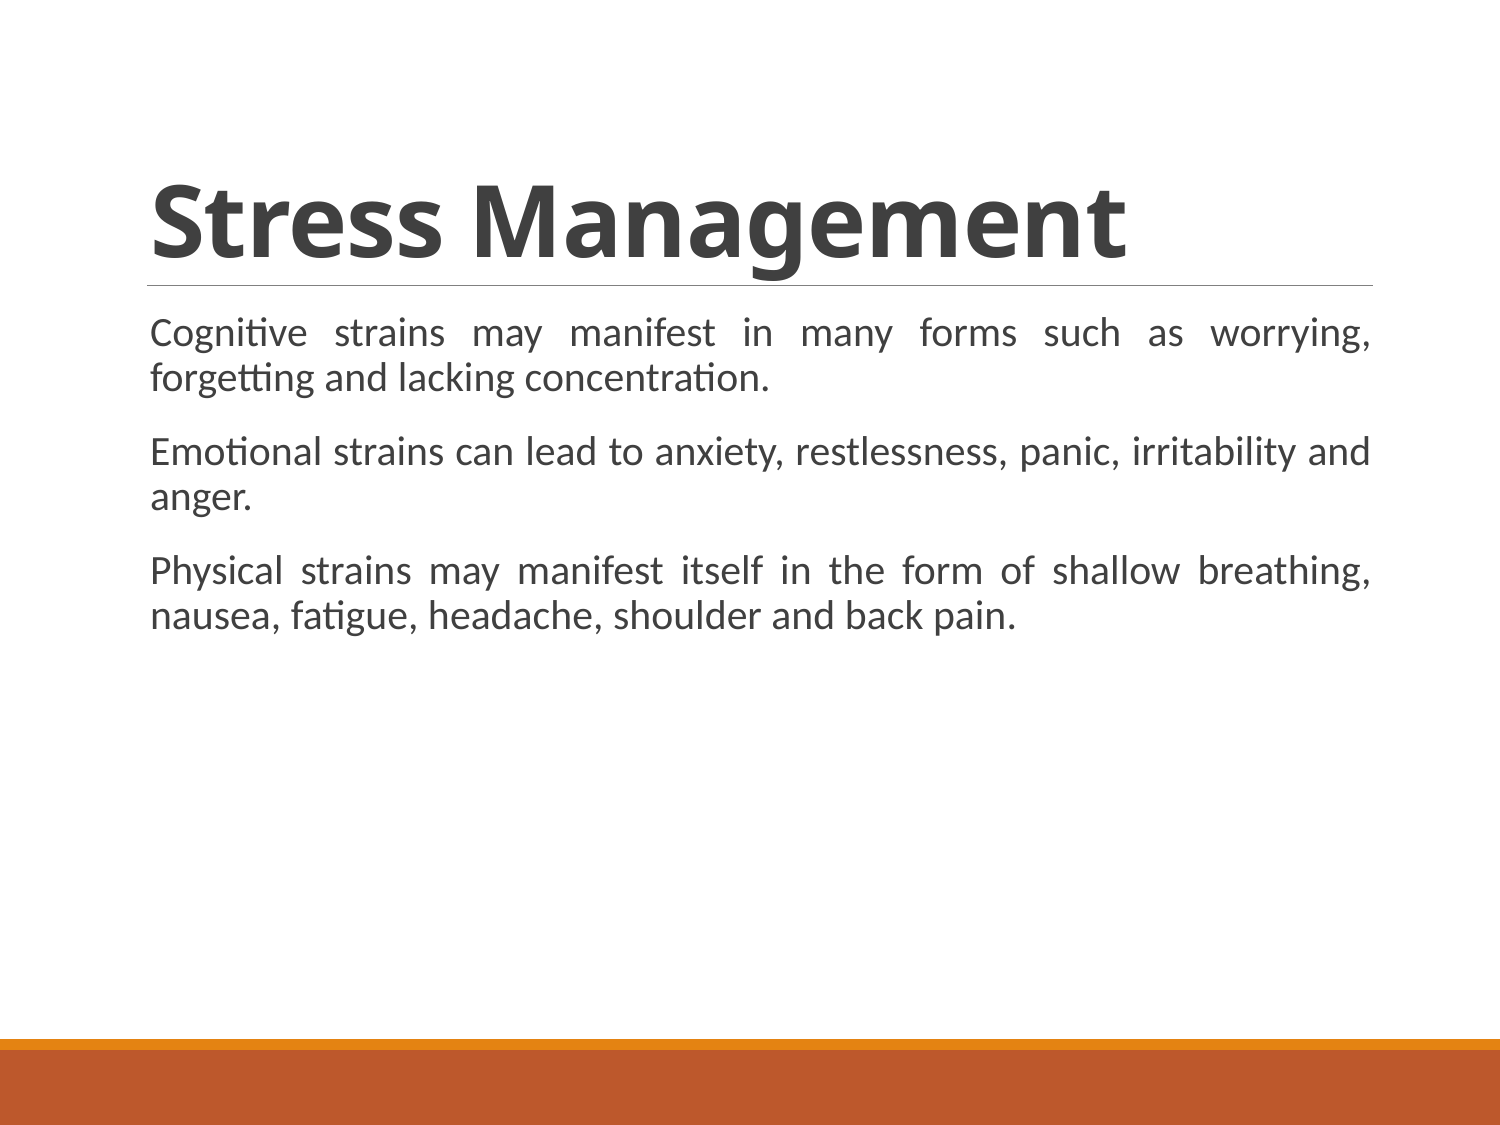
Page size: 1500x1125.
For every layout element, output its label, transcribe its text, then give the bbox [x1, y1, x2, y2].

list Cognitive strains may manifest in many forms such as worrying, forgetting and lacking concentration. Emotional strains can lead to anxiety, restlessness, panic, irritability and anger. Physical strains may manifest itself in the form of shallow breathing, nausea, fatigue, headache, shoulder and back pain. [135, 302, 1373, 963]
title Stress Management [135, 47, 1373, 285]
